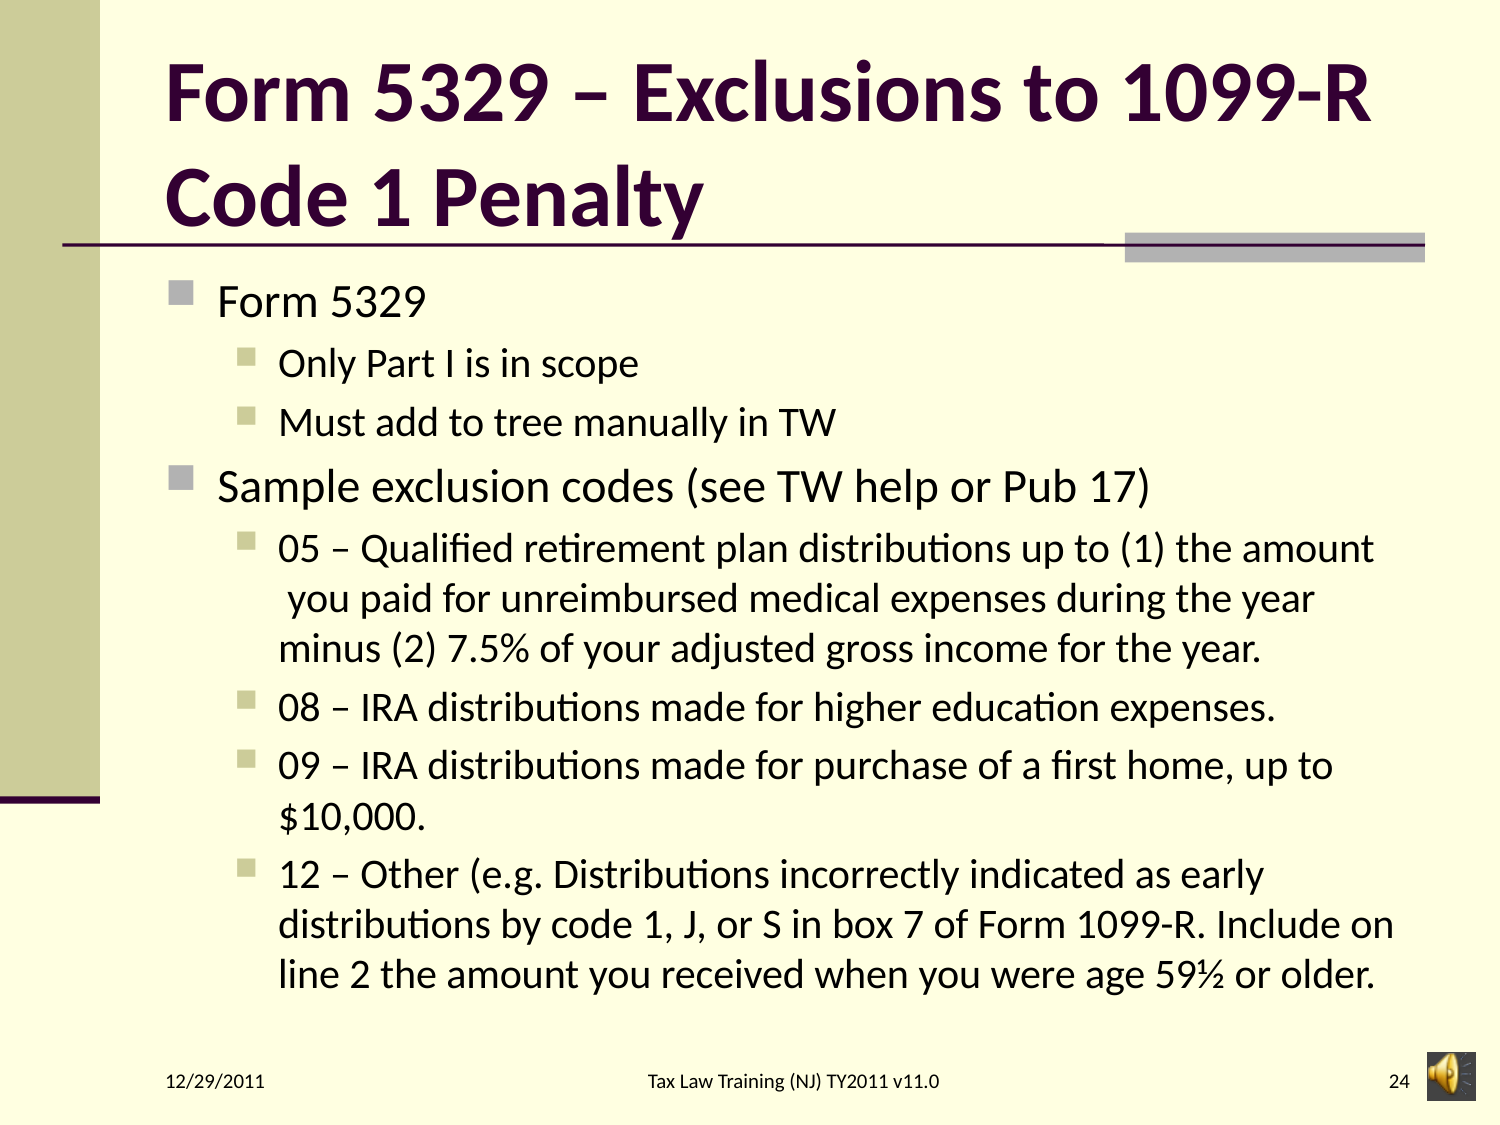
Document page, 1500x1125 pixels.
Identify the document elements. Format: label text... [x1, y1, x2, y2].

slide_number 24 [1112, 1049, 1426, 1101]
list Form 5329 Only Part I is in scope Must add to tree manually in TW Sample exclusion codes (see TW help or Pub 17) 05 – Qualified retirement plan distributions up to (1) the amount you paid for unreimbursed medical expenses during the year minus (2) 7.5% of your adjusted gross income for the year. 08 – IRA distributions made for higher education expenses. 09 – IRA distributions made for purchase of a first home, up to $10,000. 12 – Other (e.g. Distributions incorrectly indicated as early distributions by code 1, J, or S in box 7 of Form 1099-R. Include on line 2 the amount you received when you were age 59½ or older. [150, 262, 1425, 1038]
title Form 5329 – Exclusions to 1099-R Code 1 Penalty [150, 45, 1425, 234]
footer Tax Law Training (NJ) TY2011 v11.0 [549, 1049, 1038, 1101]
picture [1426, 1051, 1477, 1102]
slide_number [149, 1050, 476, 1101]
